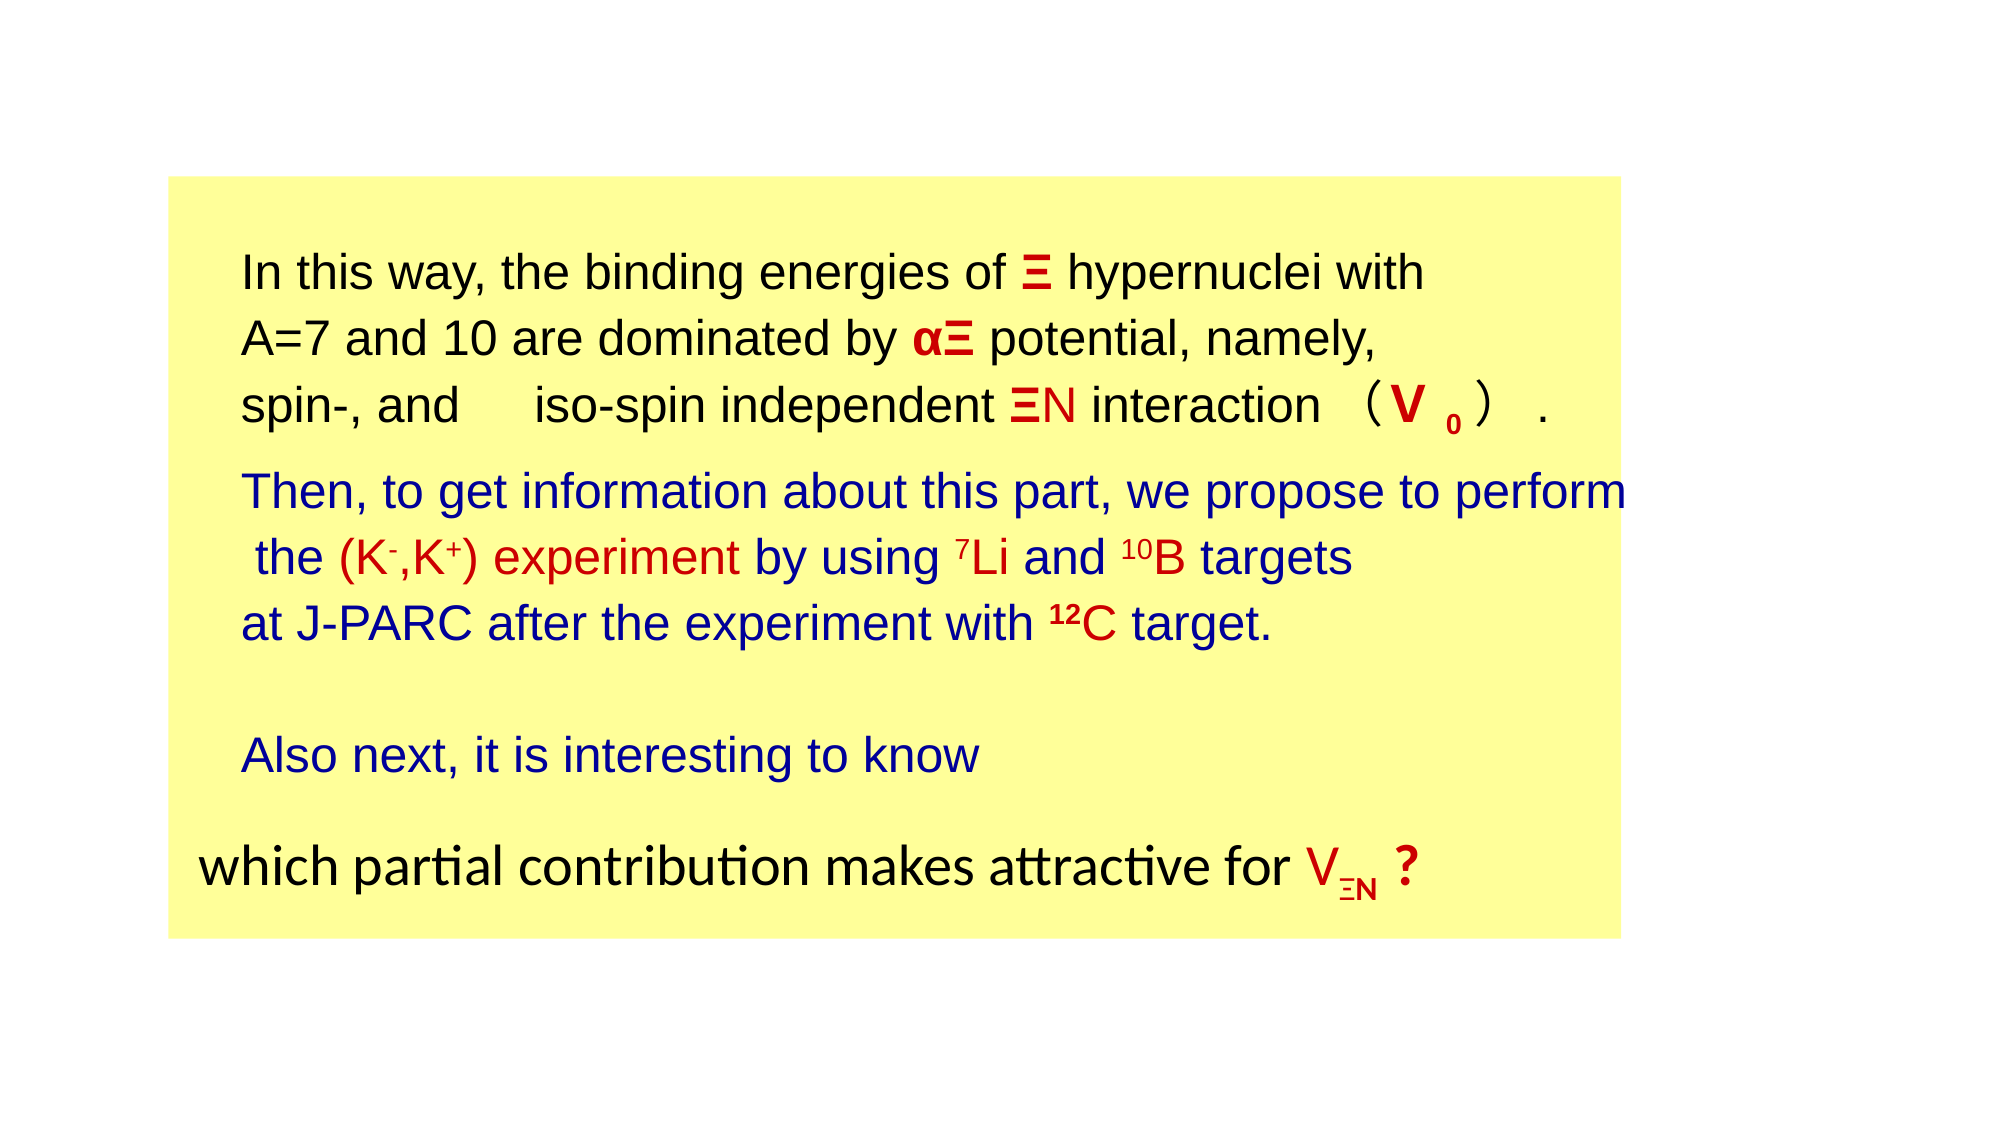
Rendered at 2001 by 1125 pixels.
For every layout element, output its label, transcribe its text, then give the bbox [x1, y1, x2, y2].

text_box [168, 176, 1622, 939]
text_box In this way, the binding energies of Ξ hypernuclei with A=7 and 10 are dominated by αΞ potential, namely, spin-, and iso-spin independent ΞN interaction（Ｖ0）. Then, to get information about this part, we propose to perform the (K-,K+) experiment by using 7Li and 10B targets at J-PARC after the experiment with 12C target. Also next, it is interesting to know [225, 225, 1644, 1125]
text_box which partial contribution makes attractive for VΞN ? [184, 803, 1436, 915]
